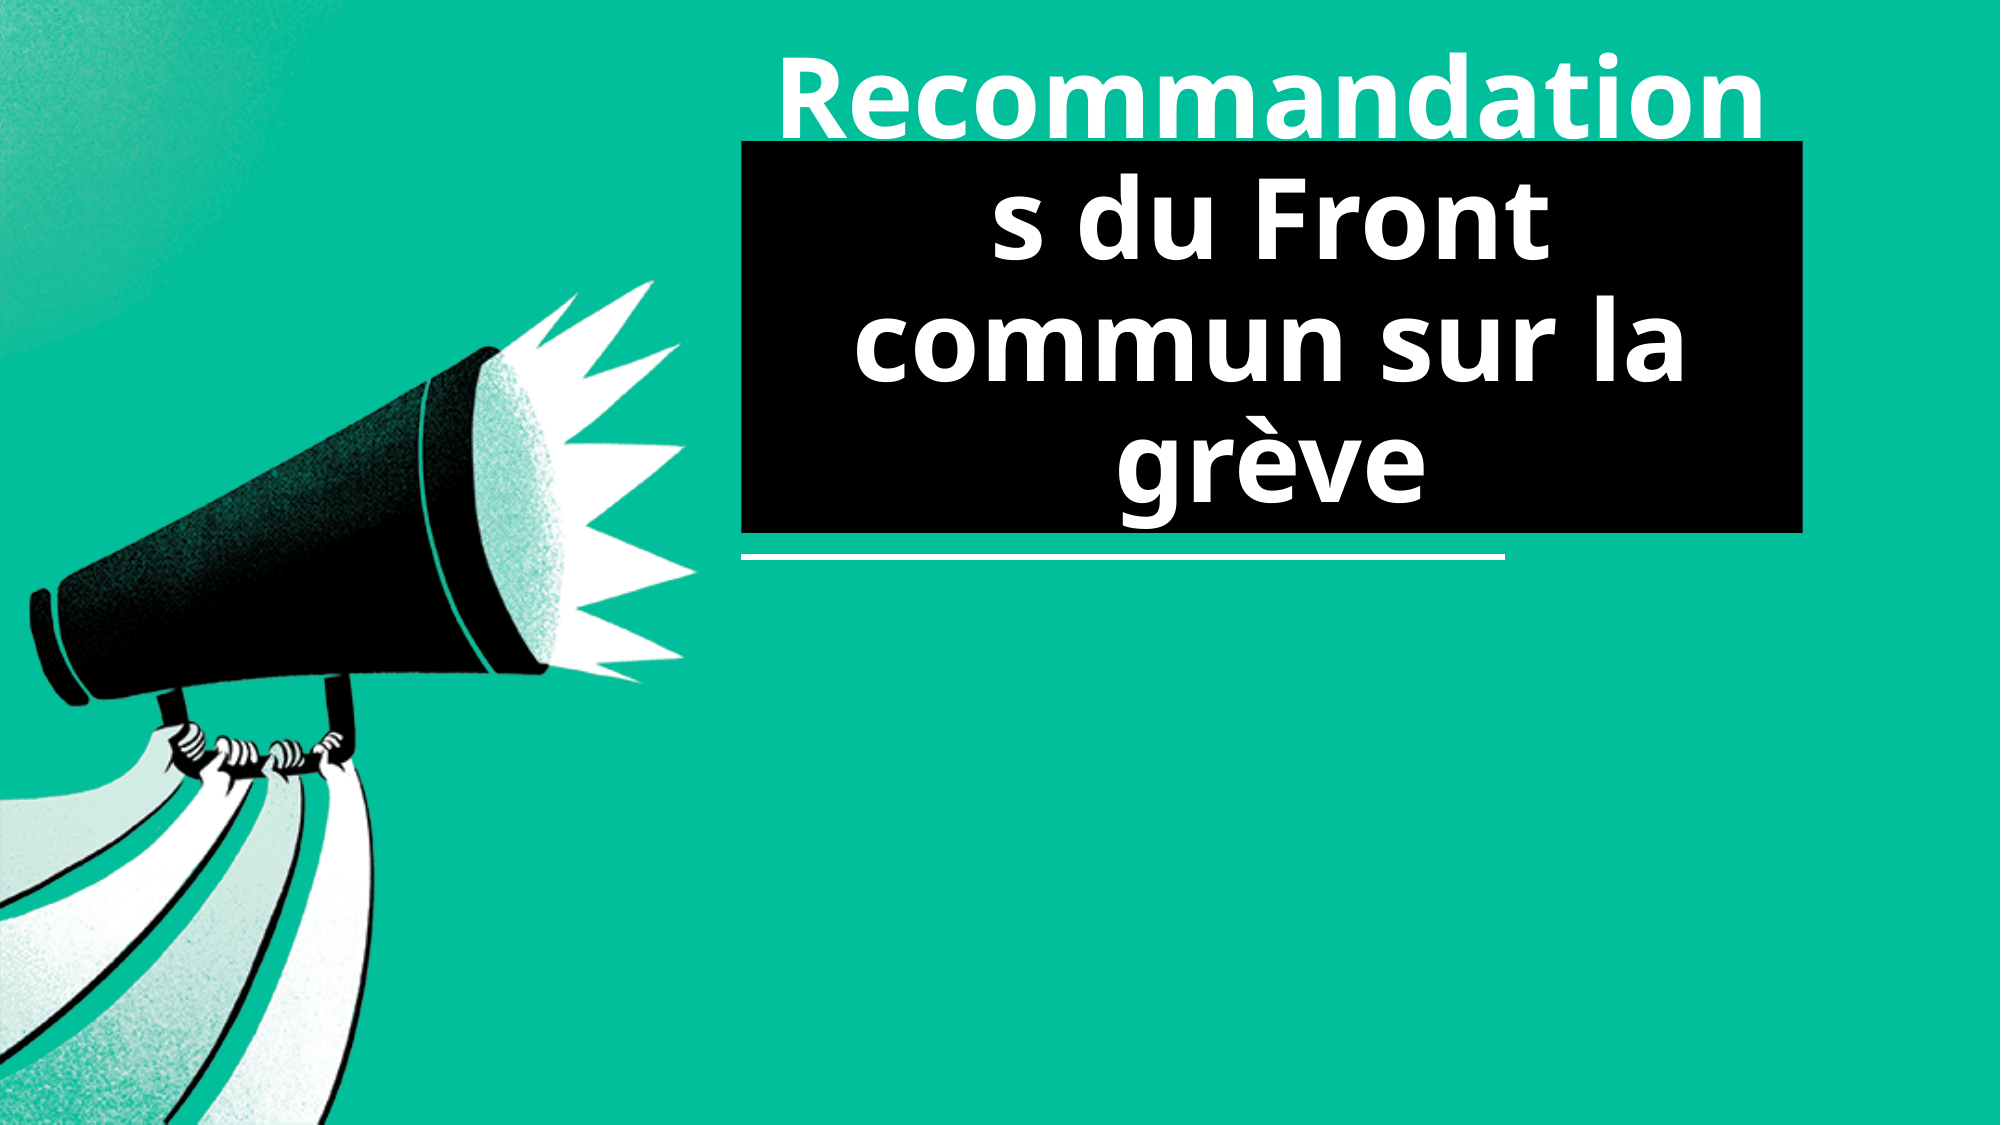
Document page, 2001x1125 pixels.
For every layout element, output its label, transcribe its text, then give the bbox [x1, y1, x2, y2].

title Recommandations du Front commun sur la grève [741, 141, 1803, 533]
picture [0, 0, 743, 1125]
